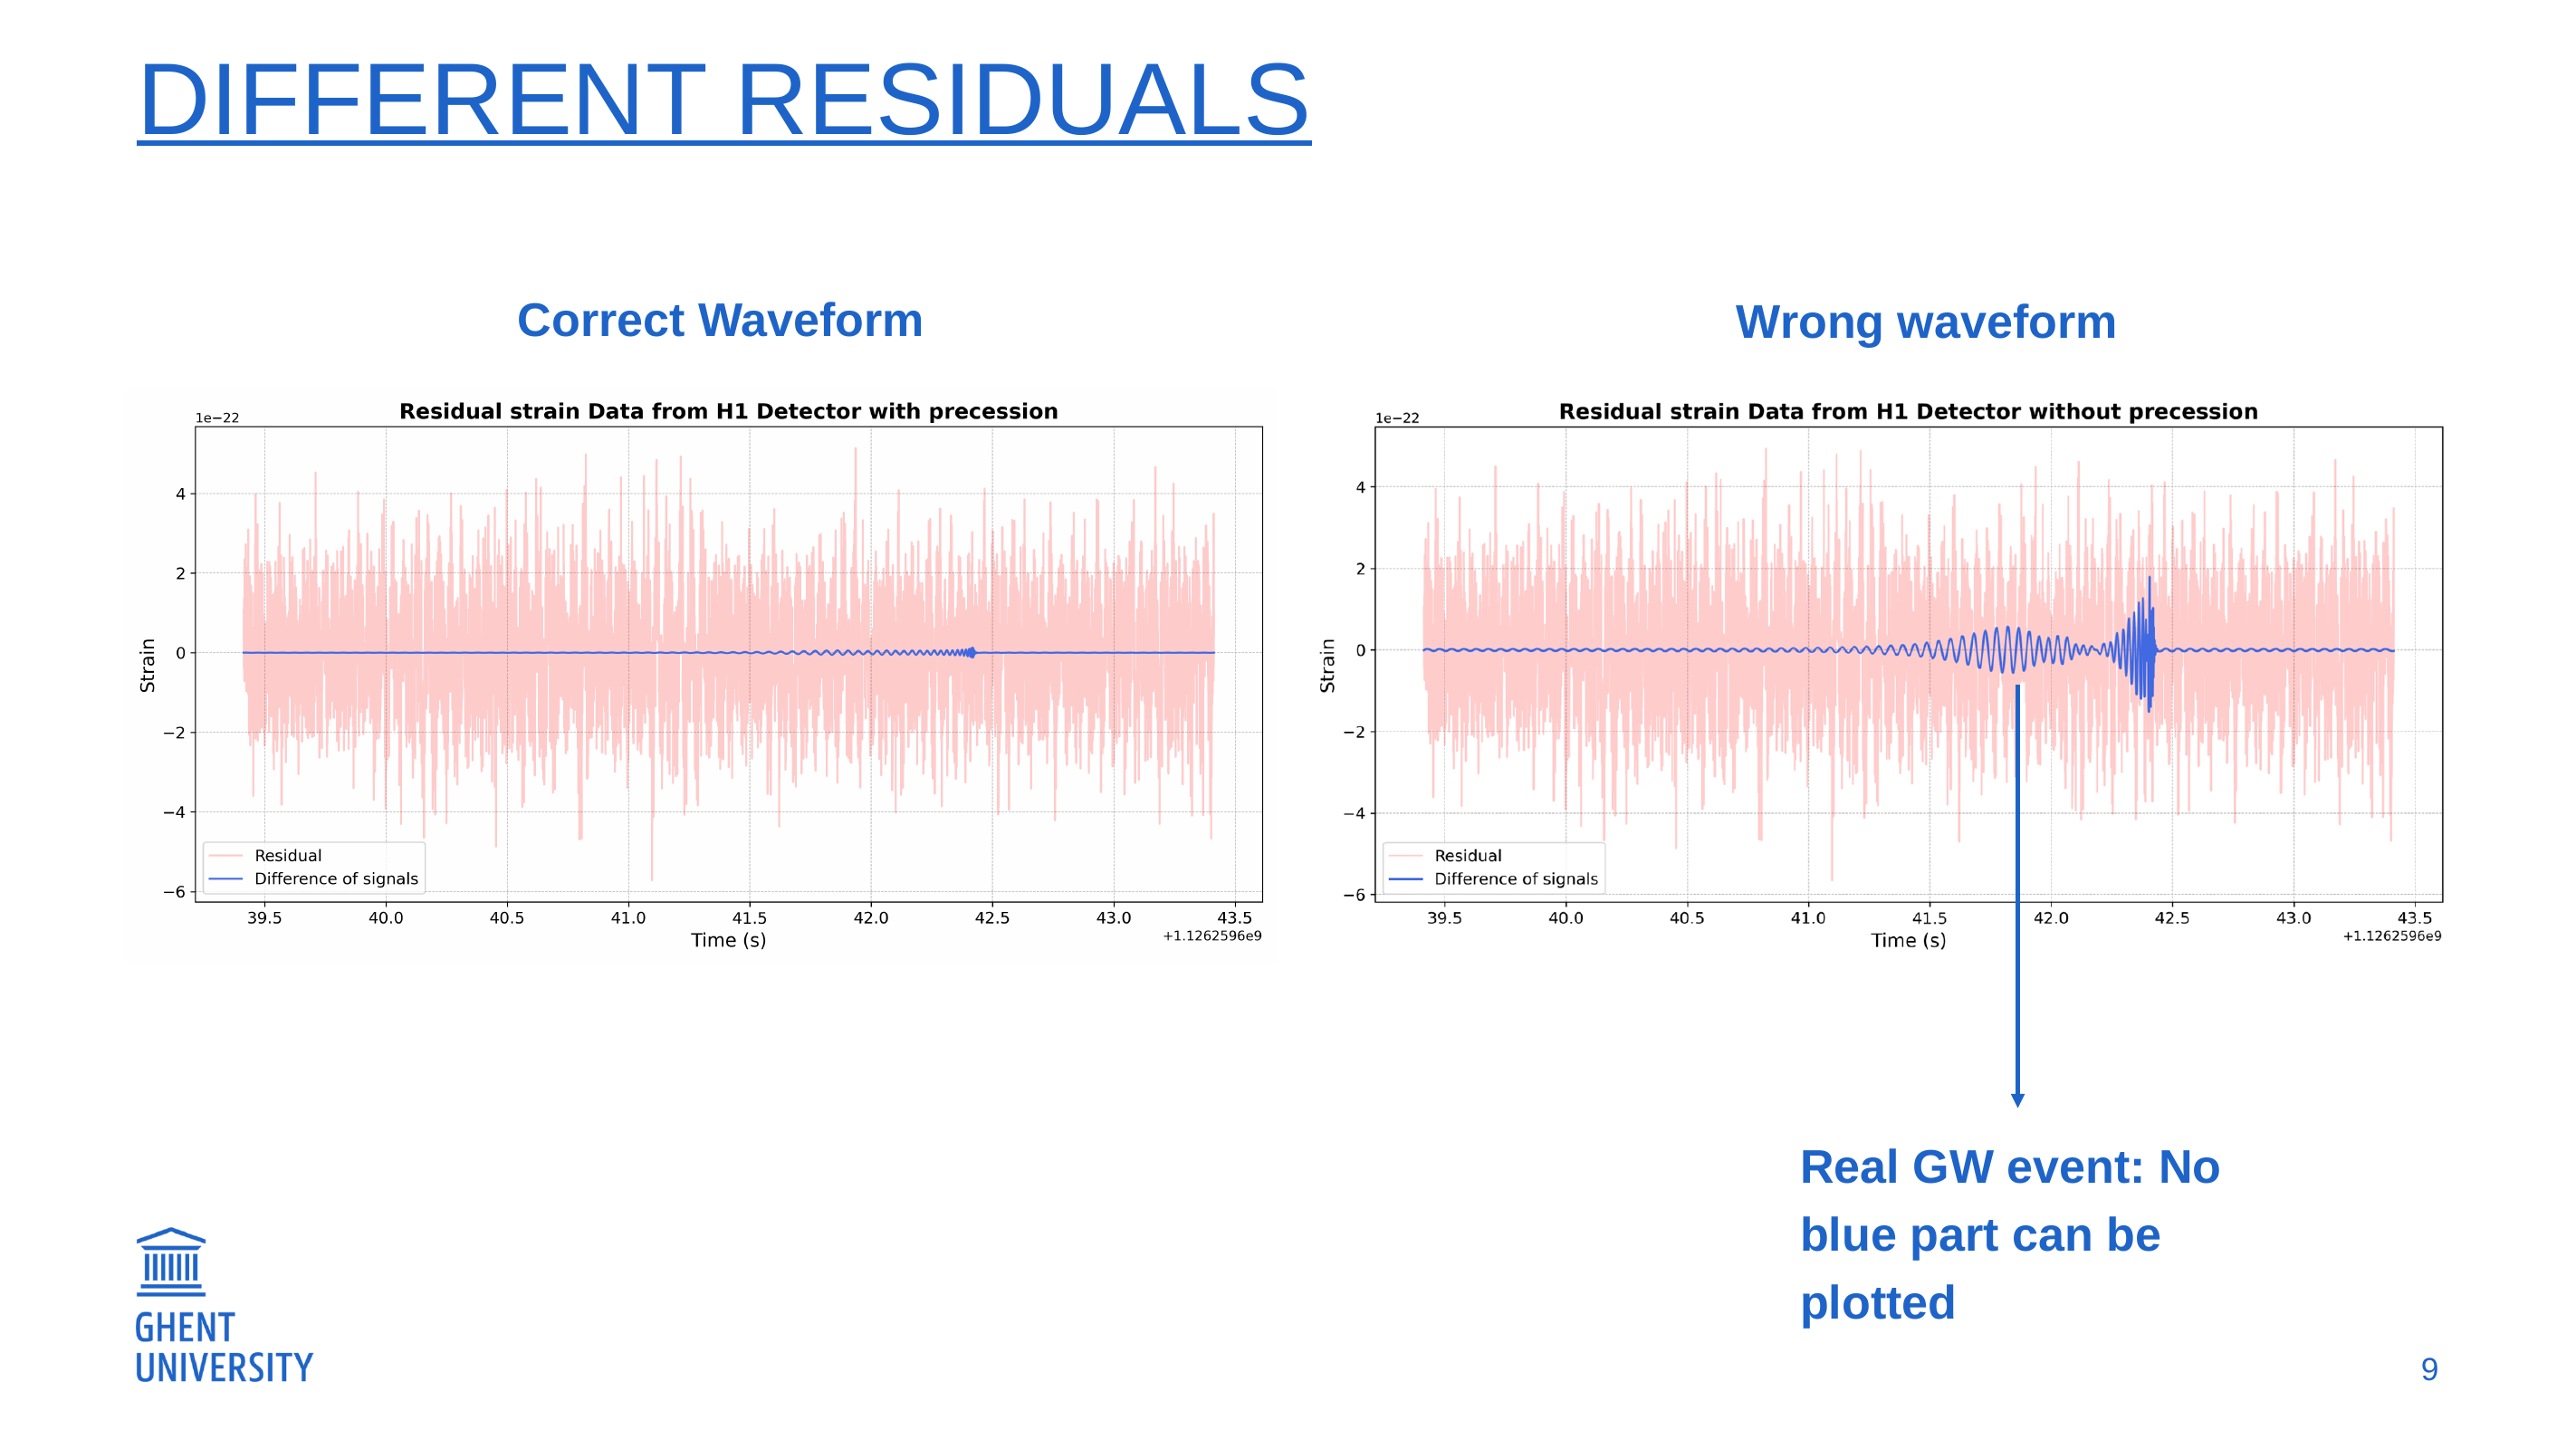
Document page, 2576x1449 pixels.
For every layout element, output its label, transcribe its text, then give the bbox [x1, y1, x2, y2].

text_box Real GW event: No blue part can be plotted [1786, 1118, 2263, 1335]
picture [68, 1175, 411, 1449]
slide_number 9 [2315, 1329, 2453, 1407]
text_box Wrong waveform [1723, 273, 2385, 355]
title Different residuals [123, 37, 2456, 166]
text_box Correct Waveform [504, 272, 1305, 353]
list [124, 387, 1277, 964]
picture [1304, 387, 2456, 964]
